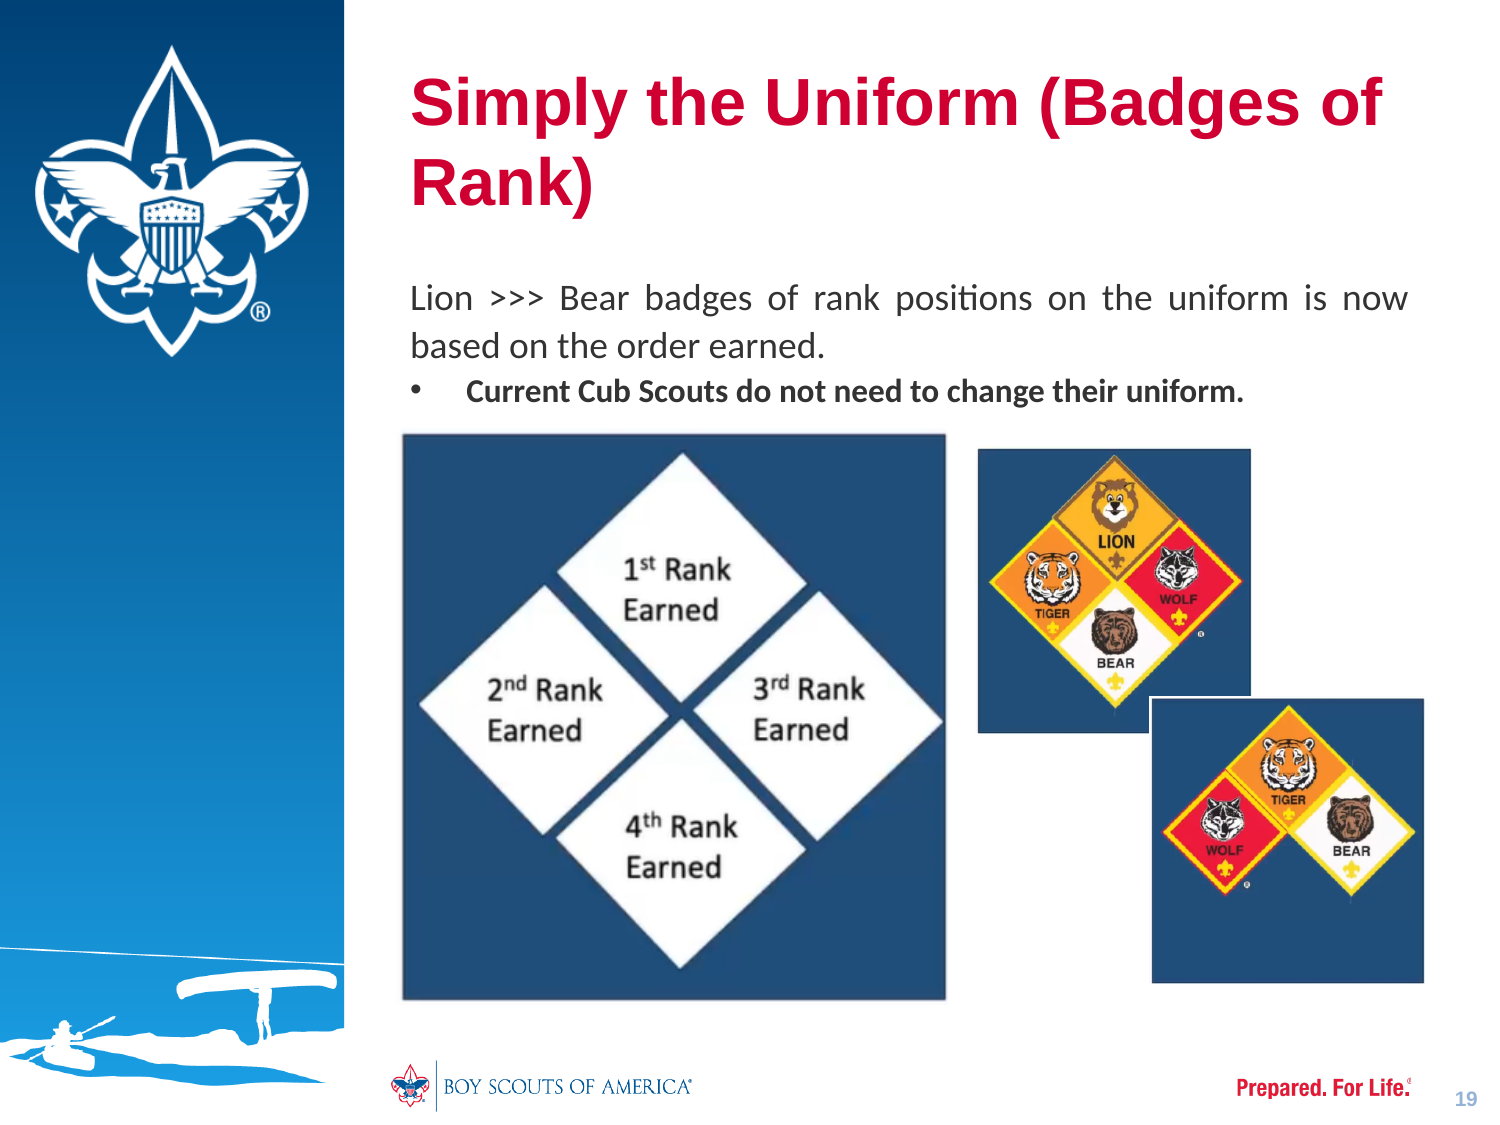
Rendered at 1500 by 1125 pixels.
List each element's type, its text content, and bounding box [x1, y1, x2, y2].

list Lion >>> Bear badges of rank positions on the uniform is now based on the order earned. Current Cub Scouts do not need to change their uniform. [395, 262, 1425, 429]
picture [35, 44, 309, 358]
picture [391, 1060, 692, 1112]
picture [974, 445, 1426, 984]
picture [394, 427, 949, 1005]
title Simply the Uniform (Badges of Rank) [395, 45, 1413, 233]
slide_number 19 [1425, 1067, 1493, 1125]
picture [0, 900, 351, 1125]
